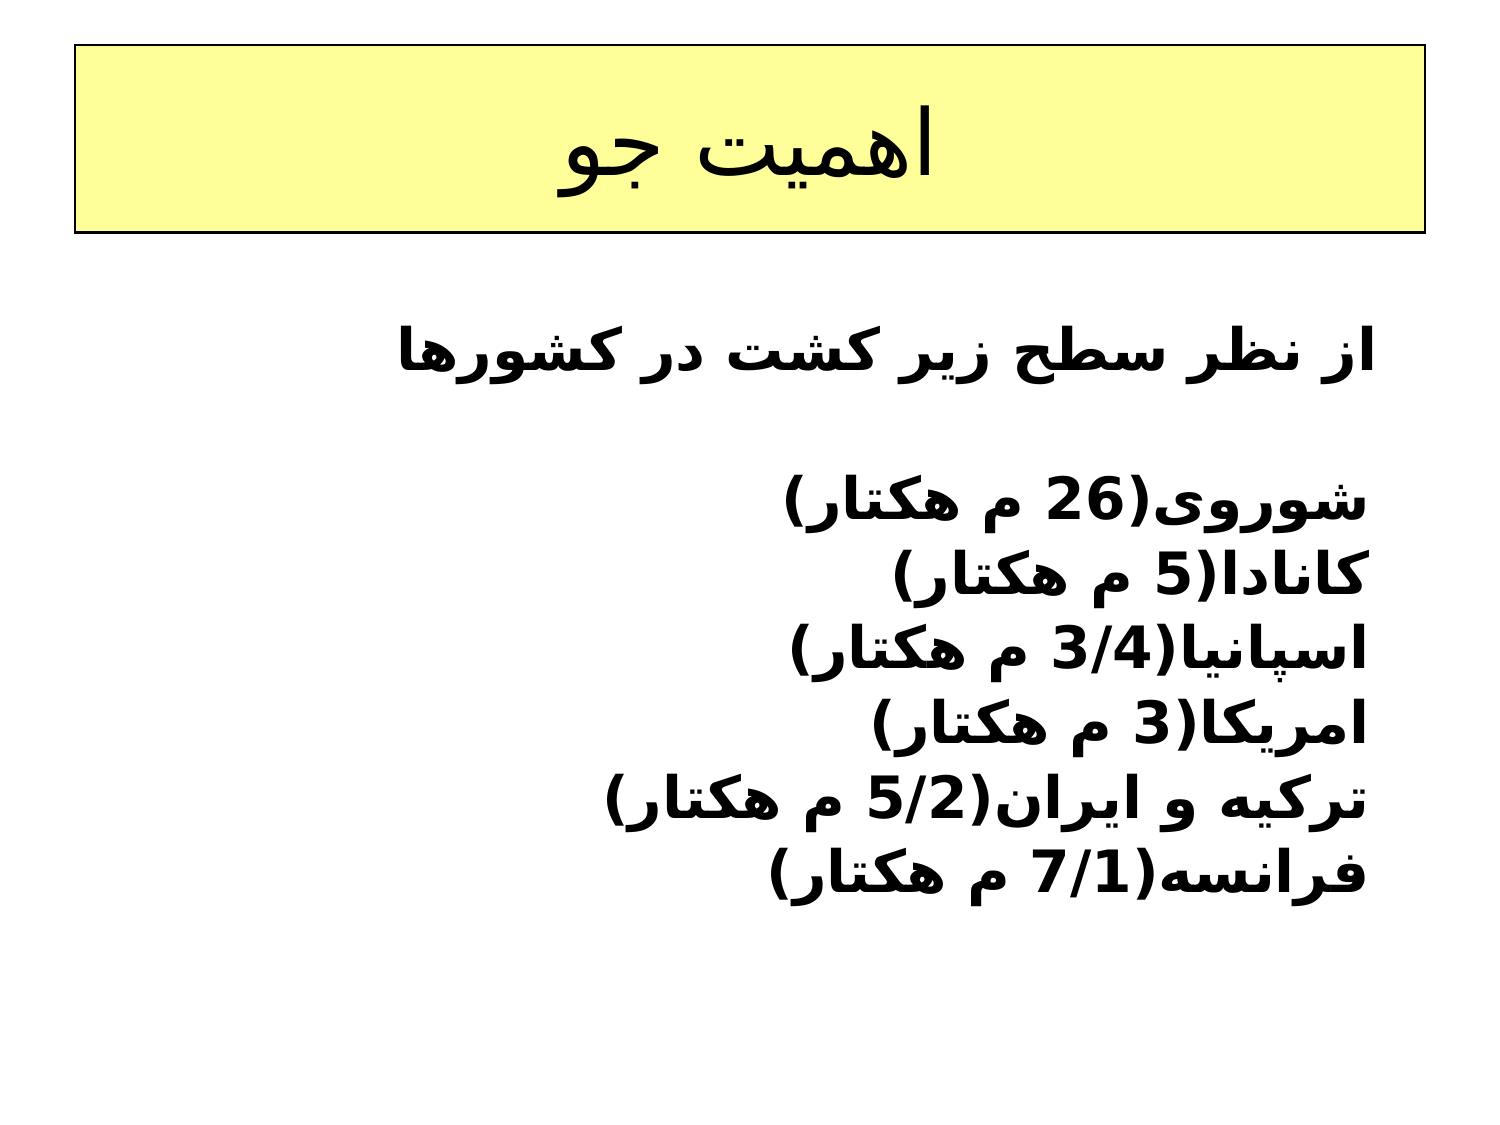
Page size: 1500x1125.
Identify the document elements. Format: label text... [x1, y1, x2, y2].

title اهمیت جو [74, 44, 1426, 233]
list از نظر سطح زیر کشت در کشورها شوروی(26 م هکتار) کانادا(5 م هکتار) اسپانیا(3/4 م هکتار) امریکا(3 م هکتار) ترکیه و ایران(5/2 م هکتار) فرانسه(7/1 م هکتار) [74, 312, 1426, 1056]
